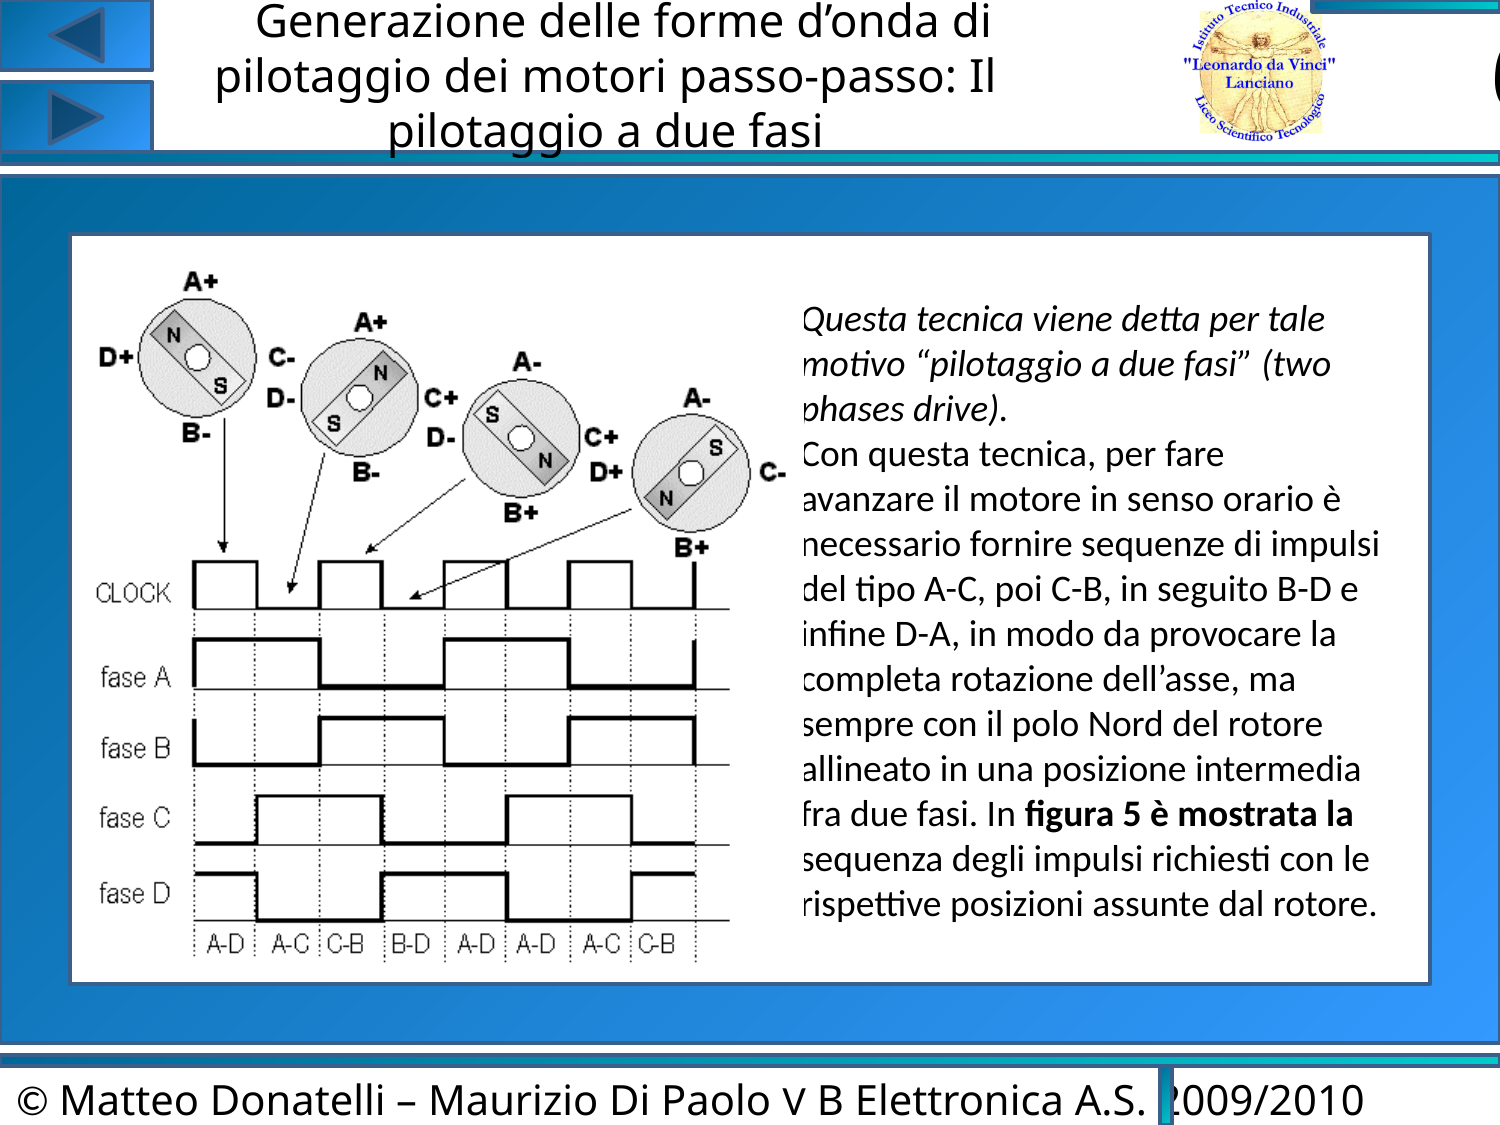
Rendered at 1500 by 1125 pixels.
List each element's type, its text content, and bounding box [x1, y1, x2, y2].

subtitle © Matteo Donatelli – Maurizio Di Paolo V B Elettronica A.S. 2009/2010 ITIS Lanciano [1174, 1068, 1500, 1125]
text_box Questa tecnica viene detta per tale motivo “pilotaggio a due fasi” (two phases drive). Con questa tecnica, per fare avanzare il motore in senso orario è necessario fornire sequenze di impulsi del tipo A-C, poi C-B, in seguito B-D e infine D-A, in modo da provocare la completa rotazione dell’asse, ma sempre con il polo Nord del rotore allineato in una posizione intermedia fra due fasi. In figura 5 è mostrata la sequenza degli impulsi richiesti con le rispettive posizioni assunte dal rotore. [807, 246, 1418, 973]
text_box [0, 1053, 1500, 1068]
picture [1183, 0, 1337, 143]
text_box [0, 150, 1500, 166]
subtitle © Matteo Donatelli – Maurizio Di Paolo V B Elettronica A.S. 2009/2010 ITIS Lanciano [0, 1068, 1158, 1125]
slide_number 6 [1347, 58, 1500, 99]
text_box [1338, 0, 1500, 14]
text_box [0, 0, 154, 72]
text_box [1158, 1064, 1174, 1125]
text_box [68, 232, 1432, 986]
text_box Generazione delle forme d’onda di pilotaggio dei motori passo-passo: Il pilotaggio a due fasi [117, 5, 1093, 144]
text_box [0, 174, 1500, 1045]
picture [81, 245, 805, 973]
text_box [0, 80, 154, 154]
